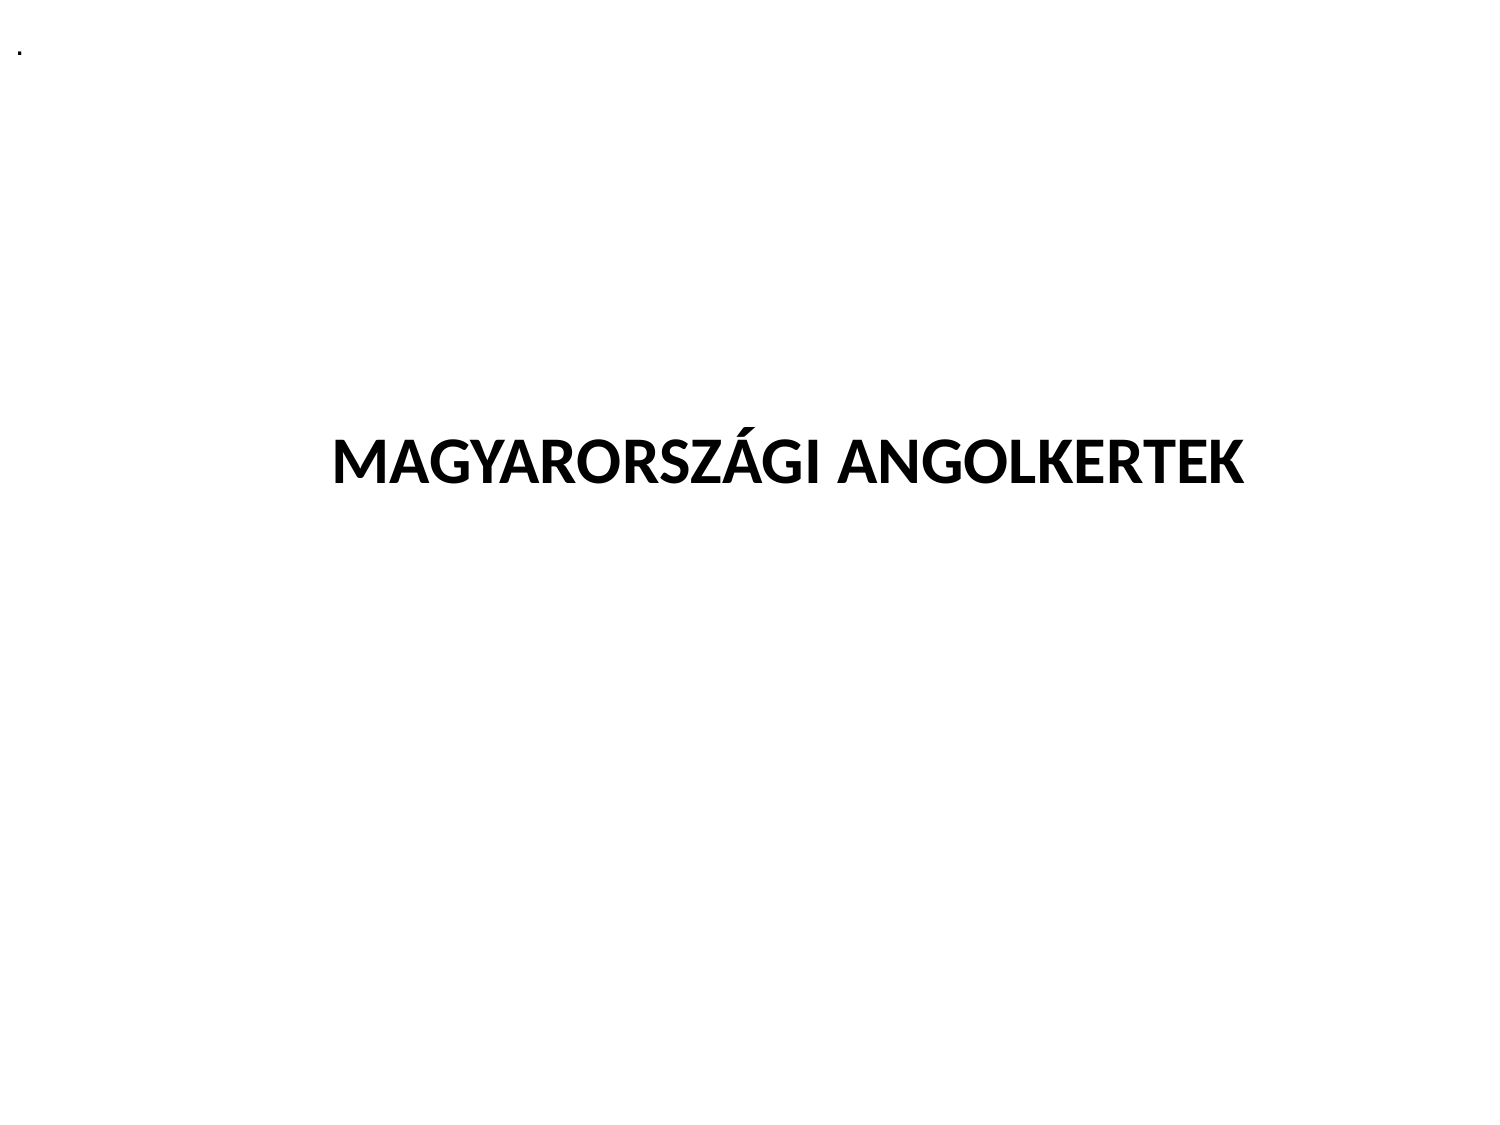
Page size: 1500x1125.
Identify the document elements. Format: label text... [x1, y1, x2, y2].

text_box . [0, 0, 49, 115]
text_box MAGYARORSZÁGI ANGOLKERTEK [76, 89, 1500, 585]
